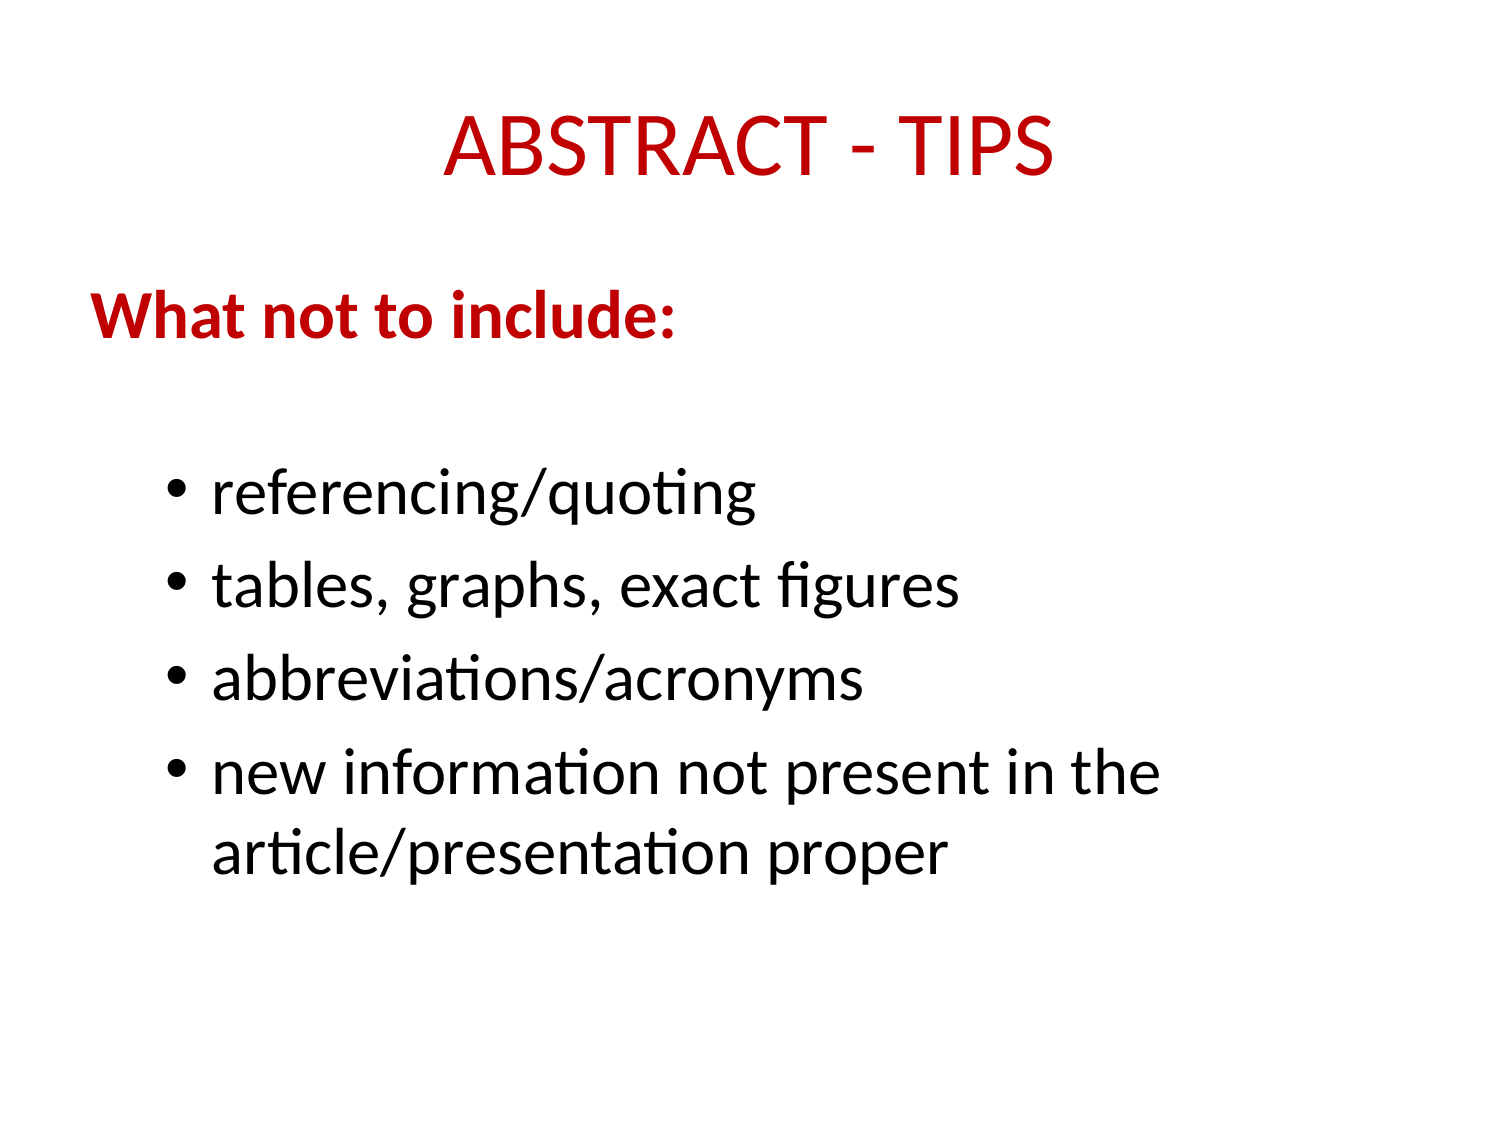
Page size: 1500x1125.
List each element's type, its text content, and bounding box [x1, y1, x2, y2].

list What not to include: referencing/quoting tables, graphs, exact figures abbreviations/acronyms new information not present in the article/presentation proper [75, 262, 1447, 1005]
title ABSTRACT - TIPS [75, 45, 1425, 233]
